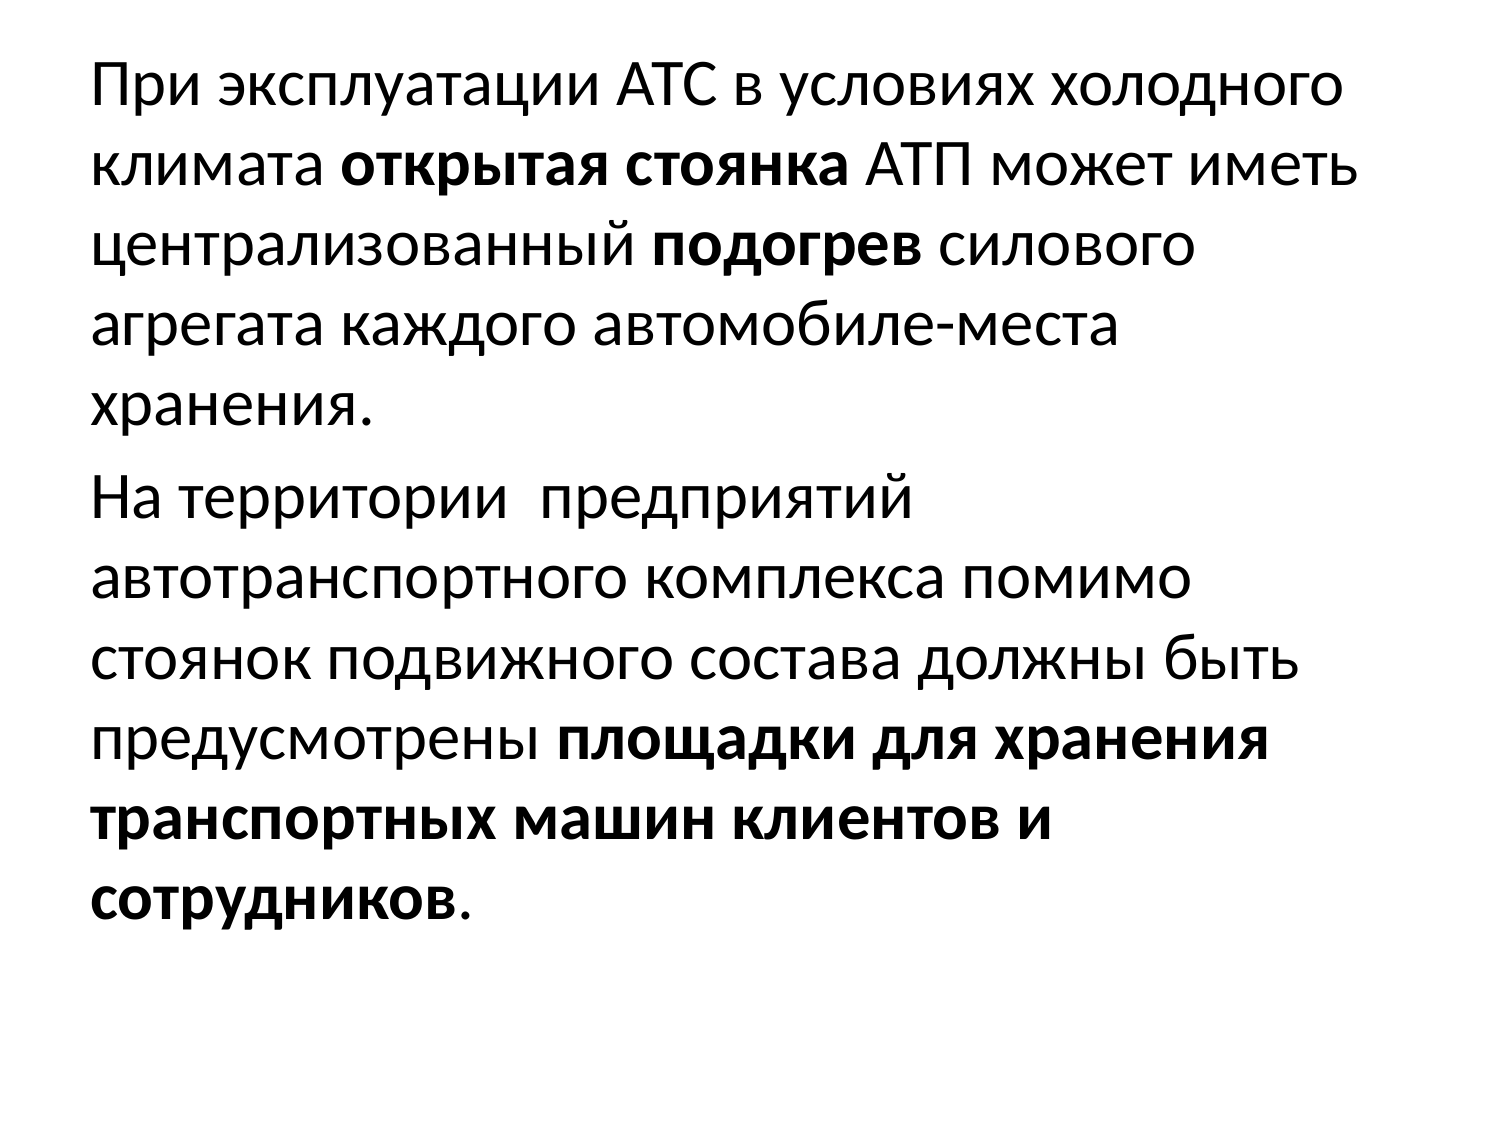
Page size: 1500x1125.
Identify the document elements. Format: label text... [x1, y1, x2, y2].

list При эксплуатации АТС в условиях холодного климата открытая стоянка АТП может иметь централизованный подогрев силового агрегата каждого автомобиле-места хранения. На территории предприятий автотранспортного комплекса помимо стоянок подвижного состава должны быть предусмотрены площадки для хранения транспортных машин клиентов и сотрудников. [75, 30, 1425, 1106]
